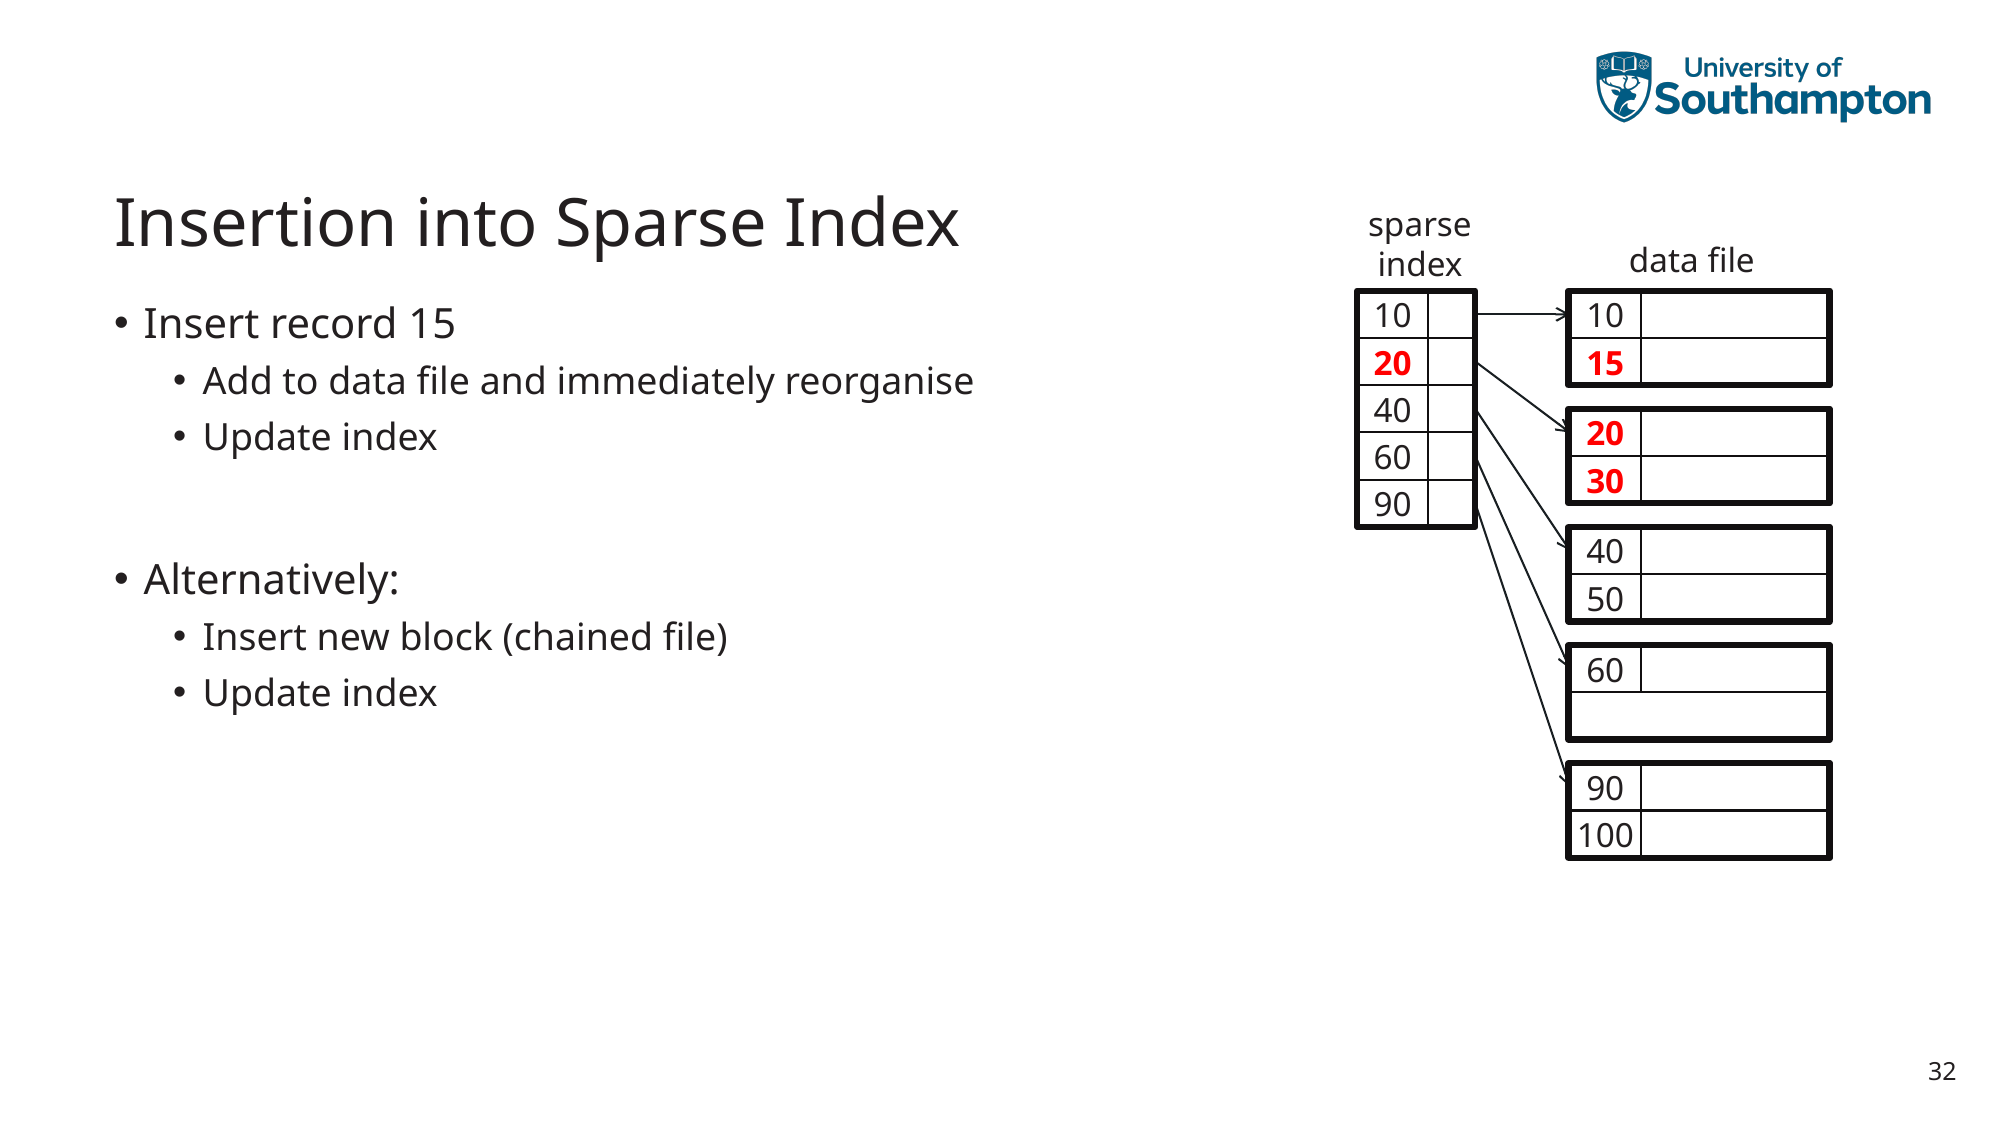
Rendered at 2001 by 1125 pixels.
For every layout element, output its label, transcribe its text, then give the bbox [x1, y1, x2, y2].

picture [1890, 97, 1900, 108]
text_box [1475, 503, 1570, 787]
text_box [1568, 763, 1830, 858]
text_box [1568, 290, 1830, 386]
picture [1689, 97, 1698, 108]
picture [1847, 97, 1857, 108]
text_box [1570, 527, 1830, 622]
picture [1626, 76, 1636, 88]
title Insertion into Sparse Index [102, 113, 1898, 268]
picture [1626, 78, 1648, 111]
text_box sparse index [1353, 196, 1487, 291]
picture [1758, 97, 1766, 113]
list Insert record 15 Add to data file and immediately reorganise Update index Alternatively: Insert new block (chained file) Update index [102, 290, 989, 1024]
picture [1600, 80, 1617, 111]
picture [1527, 0, 2000, 220]
text_box [1357, 290, 1476, 527]
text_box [1475, 361, 1570, 408]
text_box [1475, 456, 1570, 503]
picture [1782, 97, 1791, 108]
picture [1808, 97, 1815, 113]
text_box [1570, 408, 1830, 504]
picture [1730, 97, 1736, 113]
picture [1823, 97, 1830, 113]
picture [1607, 76, 1624, 88]
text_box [1475, 408, 1570, 456]
text_box [1570, 645, 1830, 740]
text_box data file [1614, 231, 1770, 287]
